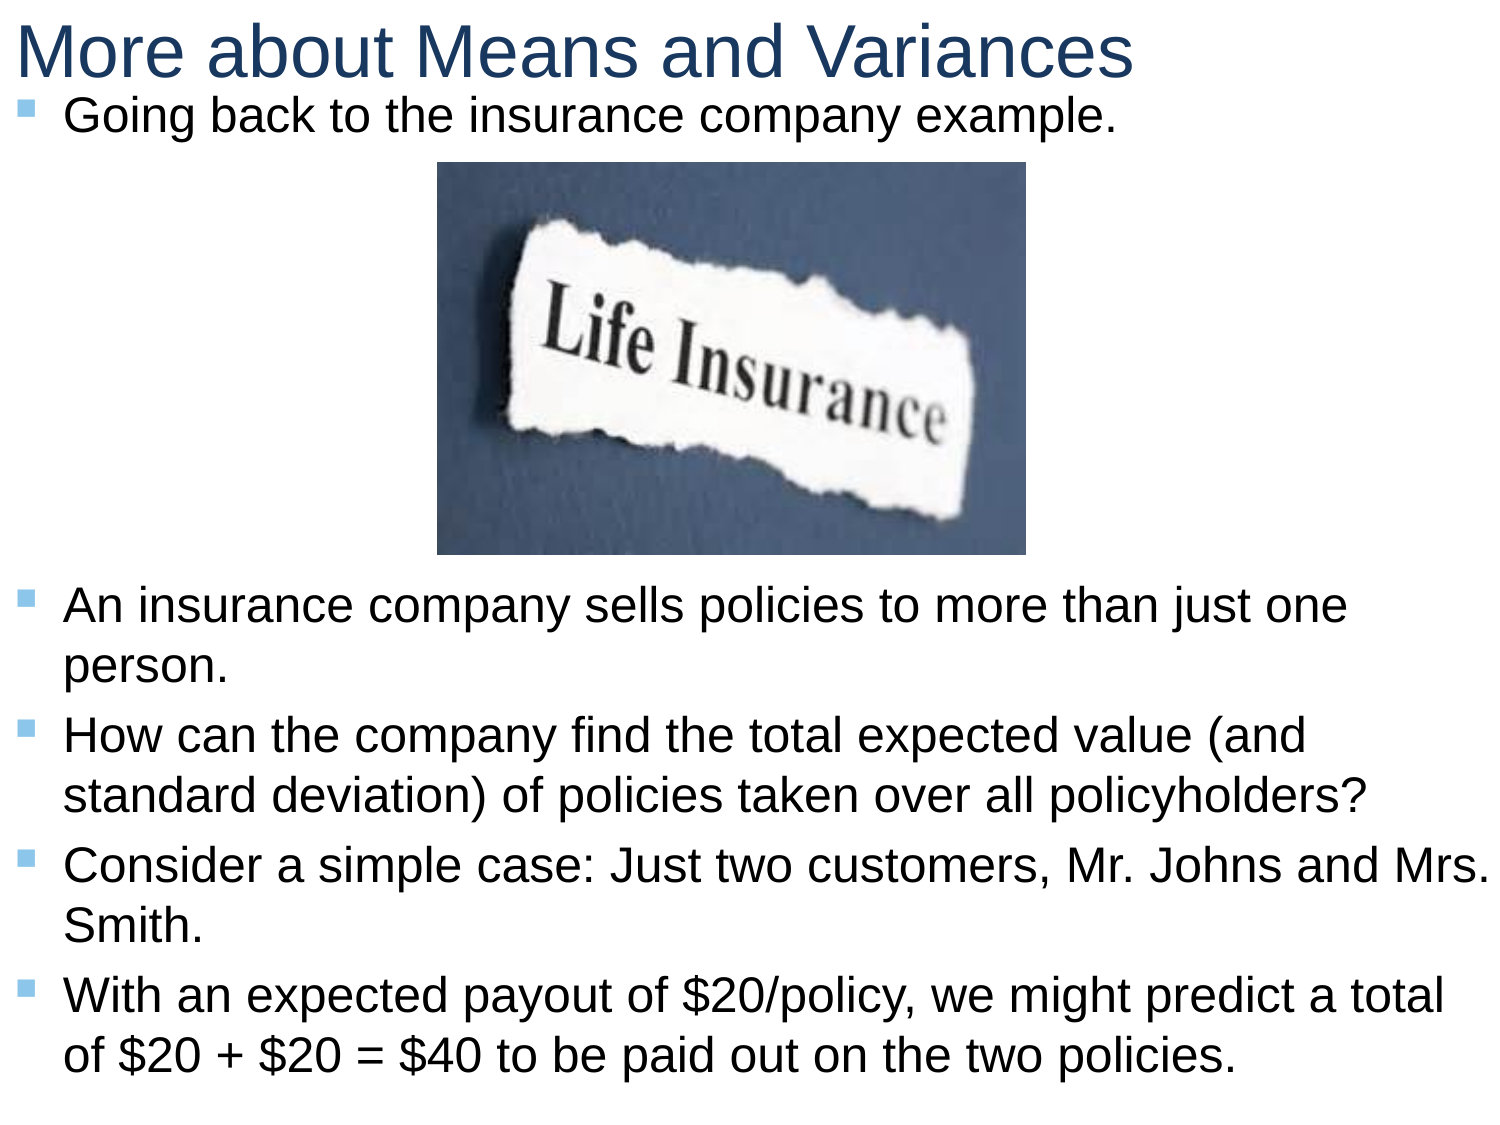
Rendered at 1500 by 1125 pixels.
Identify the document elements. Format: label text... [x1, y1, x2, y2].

list Going back to the insurance company example. An insurance company sells policies to more than just one person. How can the company find the total expected value (and standard deviation) of policies taken over all policyholders? Consider a simple case: Just two customers, Mr. Johns and Mrs. Smith. With an expected payout of $20/policy, we might predict a total of $20 + $20 = $40 to be paid out on the two policies. [0, 75, 1500, 975]
title More about Means and Variances [0, 0, 1500, 75]
picture [437, 162, 1026, 555]
